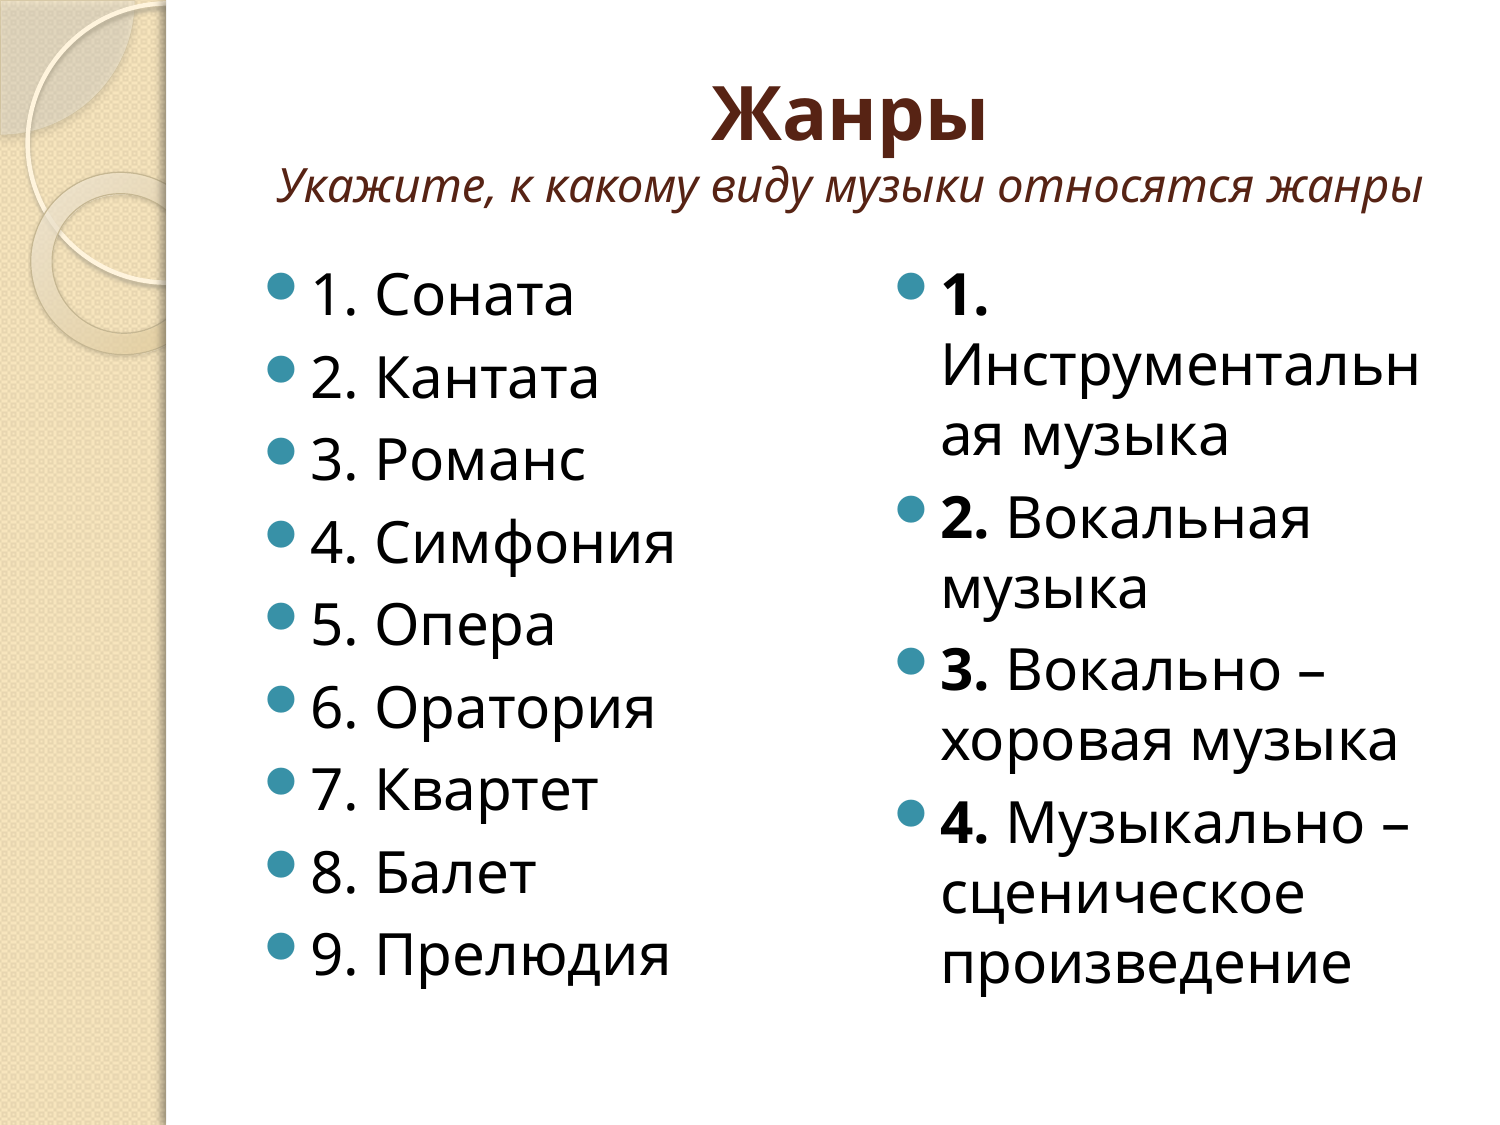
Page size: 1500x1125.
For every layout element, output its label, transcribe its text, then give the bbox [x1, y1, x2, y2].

title Жанры Укажите, к какому виду музыки относятся жанры [235, 45, 1466, 233]
list 1. Инструментальная музыка 2. Вокальная музыка 3. Вокально – хоровая музыка 4. Музыкально – сценическое произведение [865, 249, 1466, 1015]
list 1. Соната 2. Кантата 3. Романс 4. Симфония 5. Опера 6. Оратория 7. Квартет 8. Балет 9. Прелюдия [235, 249, 836, 1015]
